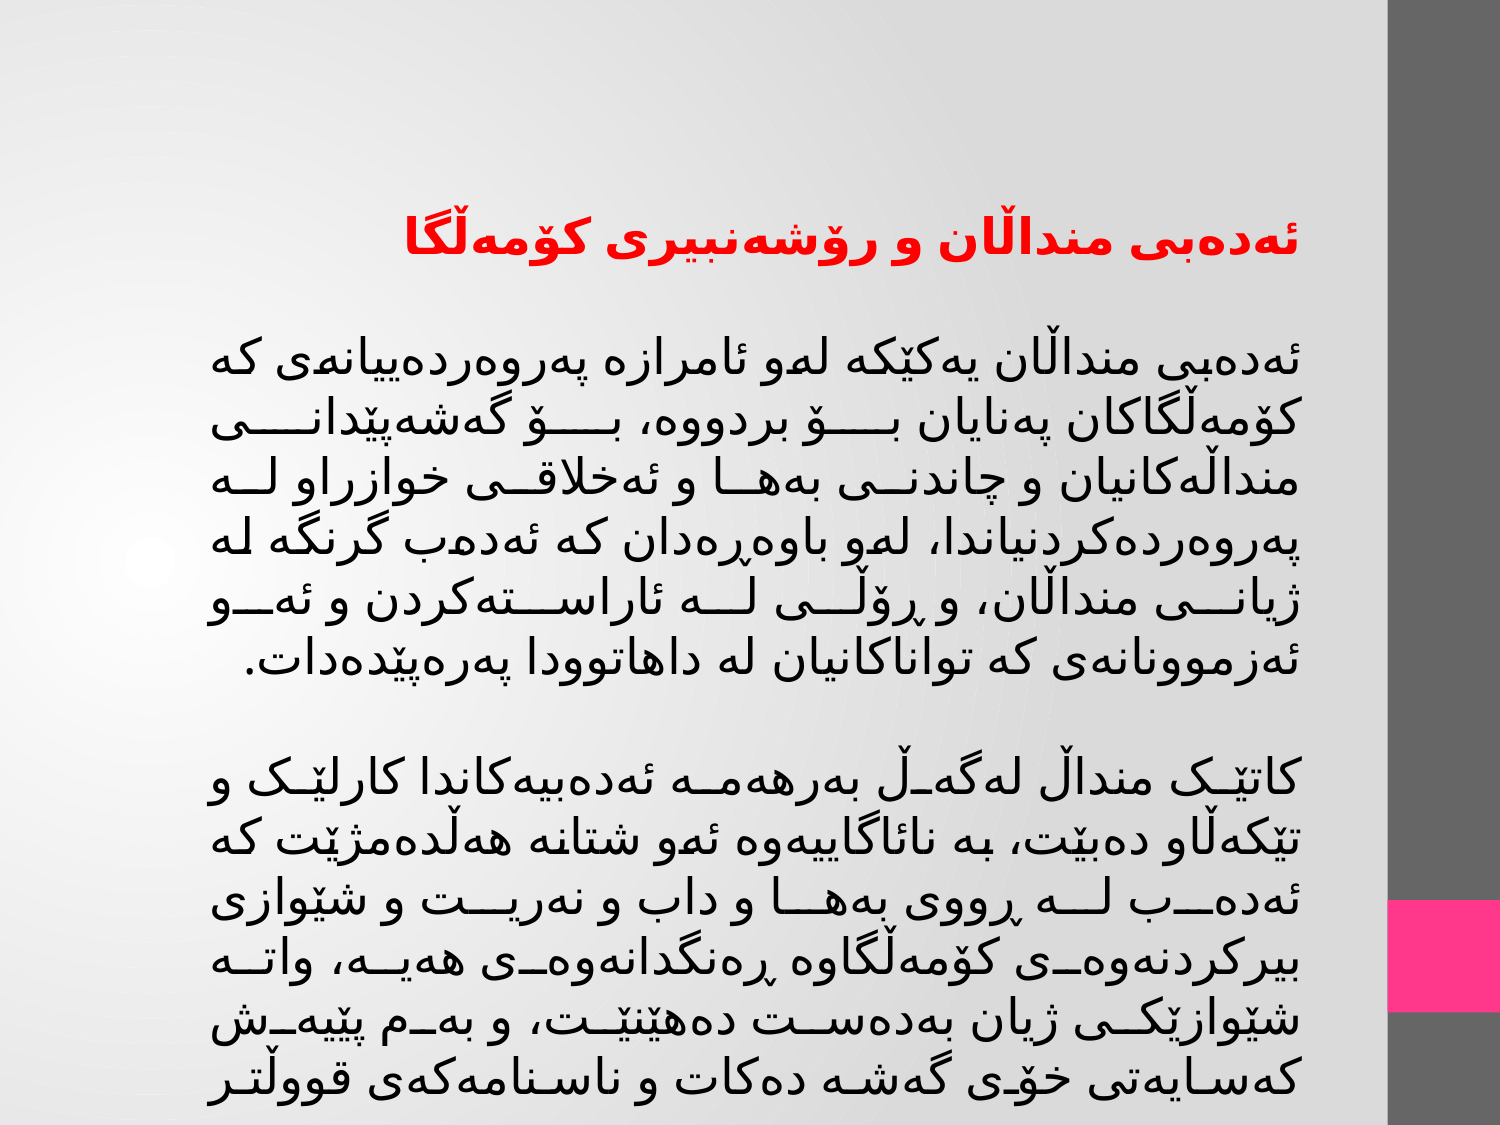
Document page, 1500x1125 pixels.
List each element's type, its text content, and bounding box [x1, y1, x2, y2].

text_box ئەدەبی منداڵان و رۆشەنبیری کۆمەڵگا ئەدەبی منداڵان یەکێکە لەو ئامرازە پەروەردەییانەی کە کۆمەڵگاکان پەنایان بۆ بردووە، بۆ گەشەپێدانی منداڵەکانیان و چاندنی بەها و ئەخلاقی خوازراو لە پەروەردەکردنیاندا، لەو باوەڕەدان کە ئەدەب گرنگە لە ژیانی منداڵان، و ڕۆڵی لە ئاراستەکردن و ئەو ئەزموونانەی کە تواناکانیان لە داهاتوودا پەرەپێدەدات. کاتێک منداڵ لەگەڵ بەرهەمە ئەدەبیەکاندا کارلێک و تێکەڵاو دەبێت، بە نائاگاییەوە ئەو شتانە هەڵدەمژێت کە ئەدەب لە ڕووی بەها و داب و نەریت و شێوازی بیرکردنەوەی کۆمەڵگاوە ڕەنگدانەوەی هەیە، واتە شێوازێکی ژیان بەدەست دەهێنێت، و بەم پێیەش کەسایەتی خۆی گەشە دەکات و ناسنامەکەی قووڵتر دەبێتەوە. [194, 137, 1317, 1125]
